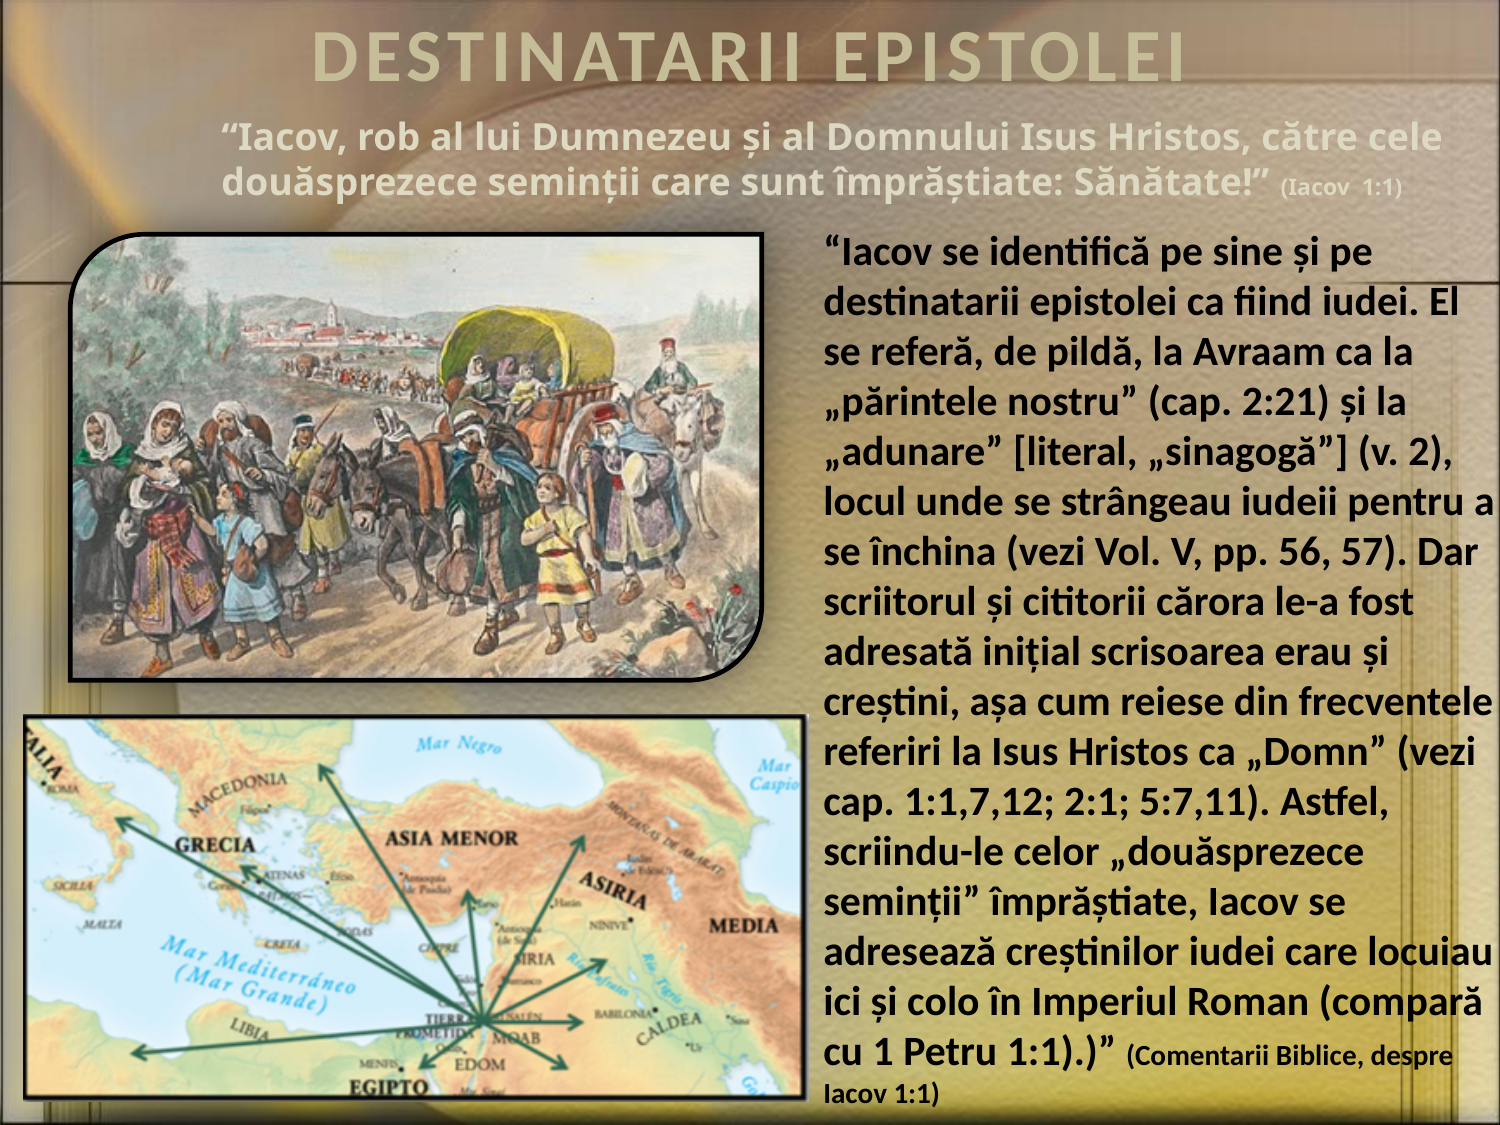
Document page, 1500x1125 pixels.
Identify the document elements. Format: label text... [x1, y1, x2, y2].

text_box “Iacov, rob al lui Dumnezeu şi al Domnului Isus Hristos, către cele douăsprezece seminţii care sunt împrăştiate: Sănătate!” (Iacov 1:1) [206, 105, 1500, 211]
text_box “Iacov se identifică pe sine şi pe destinatarii epistolei ca fiind iudei. El se referă, de pildă, la Avraam ca la „părintele nostru” (cap. 2:21) şi la „adunare” [literal, „sinagogă”] (v. 2), locul unde se strângeau iudeii pentru a se închina (vezi Vol. V, pp. 56, 57). Dar scriitorul şi cititorii cărora le-a fost adresată iniţial scrisoarea erau şi creştini, aşa cum reiese din frecventele referiri la Isus Hristos ca „Domn” (vezi cap. 1:1,7,12; 2:1; 5:7,11). Astfel, scriindu-le celor „douăsprezece seminţii” împrăştiate, Iacov se adresează creştinilor iudei care locuiau ici şi colo în Imperiul Roman (compară cu 1 Petru 1:1).)” (Comentarii Biblice, despre Iacov 1:1) [808, 216, 1500, 1117]
picture [0, 105, 1500, 1125]
text_box DESTINATARII EPISTOLEI [0, 0, 1500, 105]
